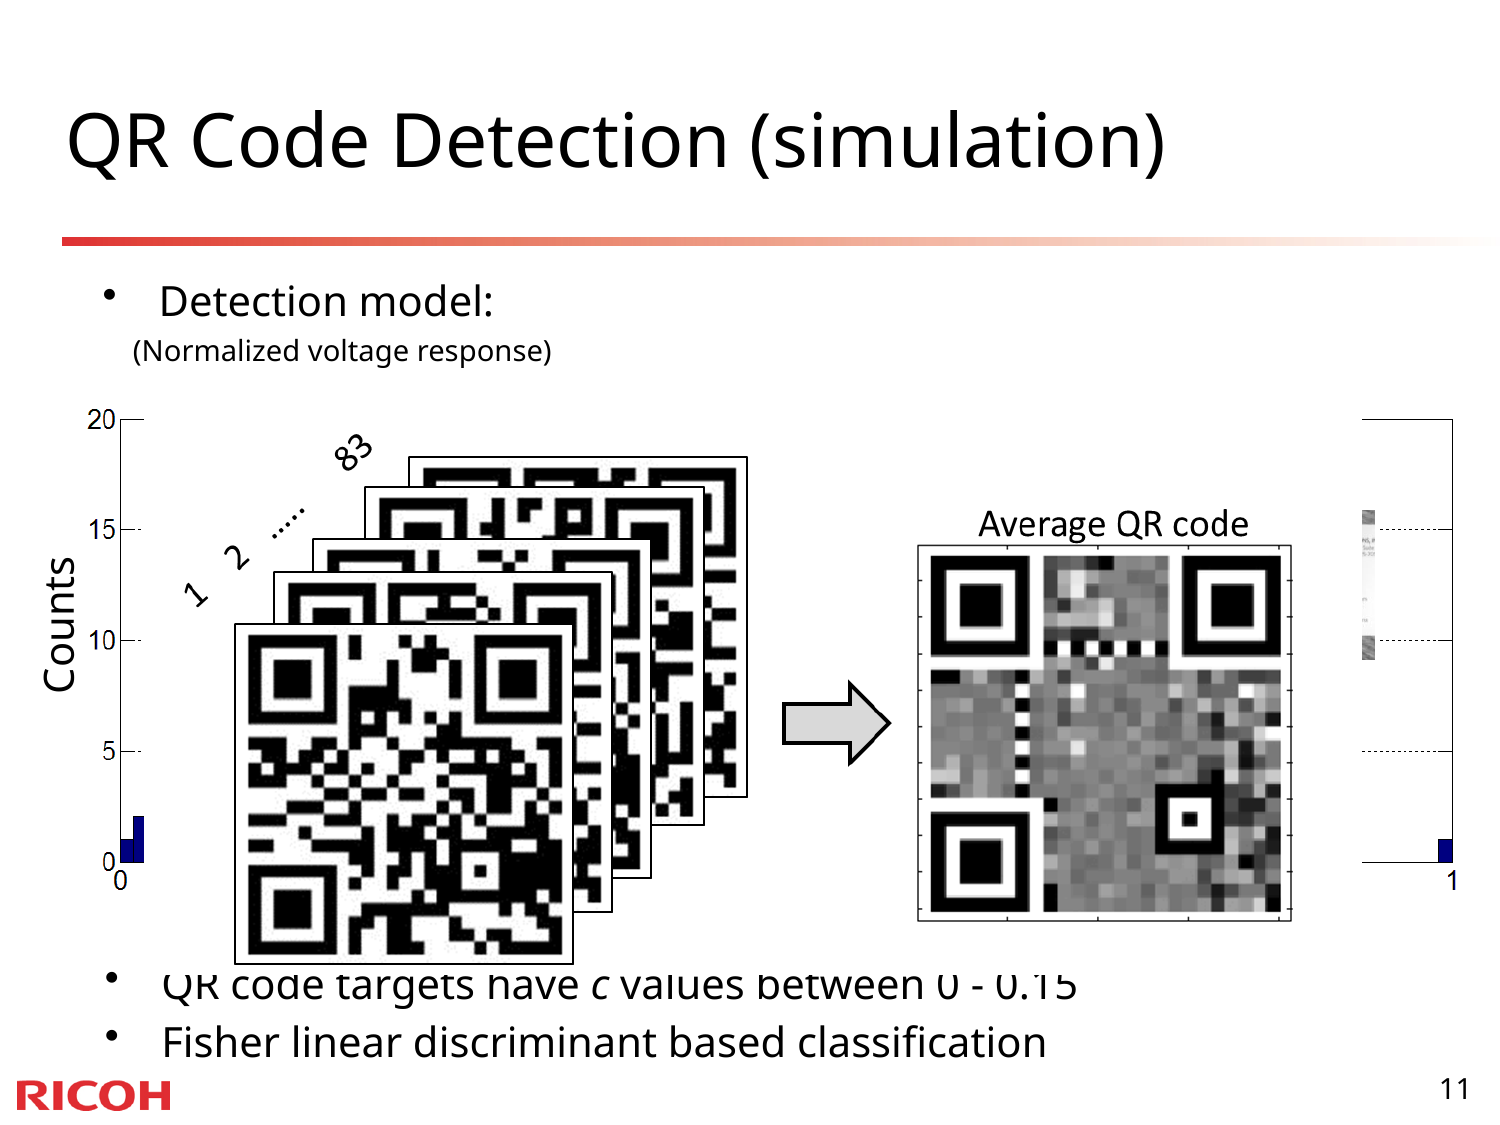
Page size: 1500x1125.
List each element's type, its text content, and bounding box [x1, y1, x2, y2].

picture [12, 1074, 89, 1116]
list QR code targets have c values between 0 - 0.15 Fisher linear discriminant based classification [89, 950, 1365, 1125]
slide_number 11 [1174, 1062, 1488, 1125]
picture [62, 237, 1500, 246]
title QR Code Detection (simulation) [50, 75, 1325, 200]
text_box (Normalized voltage response) [118, 324, 567, 375]
picture [24, 397, 1482, 976]
